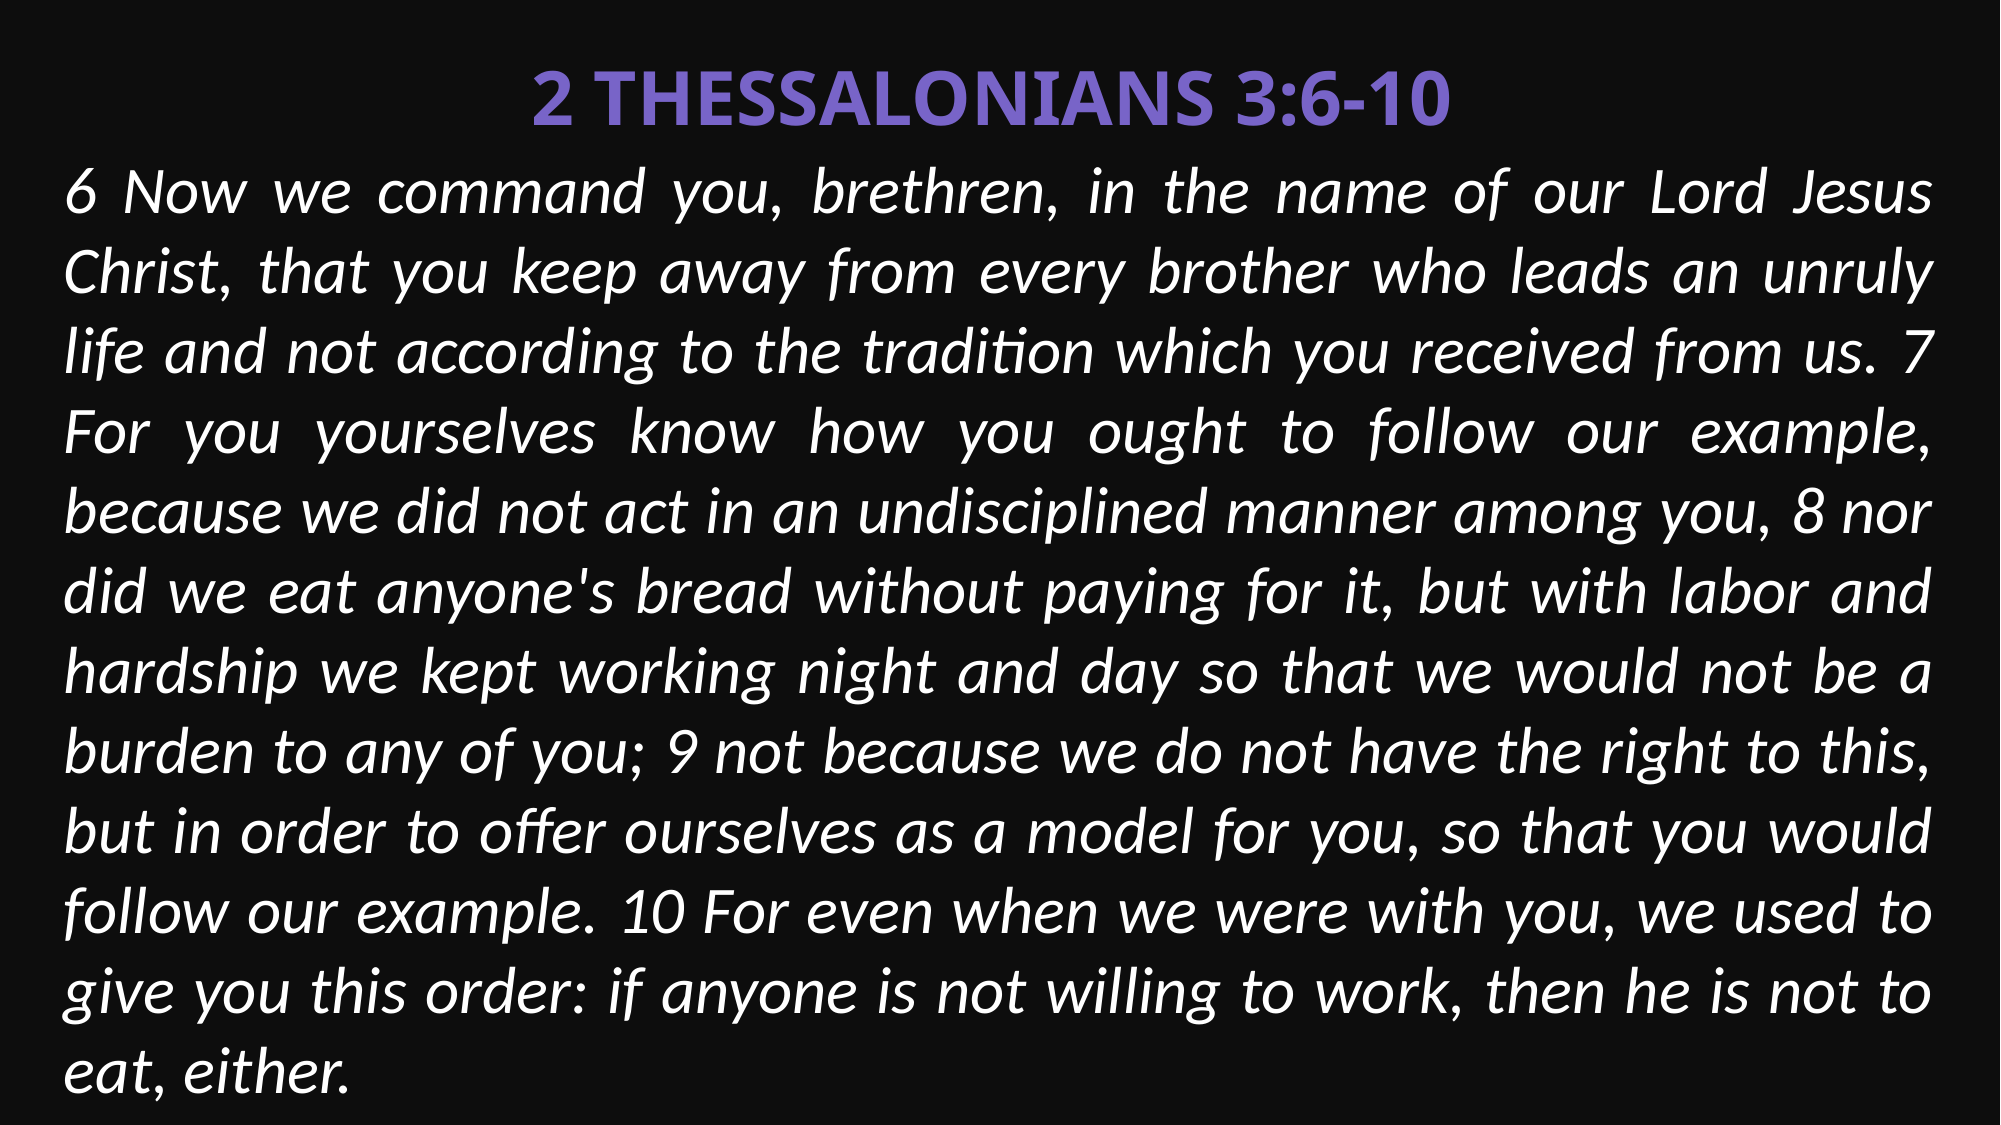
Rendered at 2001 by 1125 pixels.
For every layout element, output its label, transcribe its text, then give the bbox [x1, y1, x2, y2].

text_box 6 Now we command you, brethren, in the name of our Lord Jesus Christ, that you keep away from every brother who leads an unruly life and not according to the tradition which you received from us. 7 For you yourselves know how you ought to follow our example, because we did not act in an undisciplined manner among you, 8 nor did we eat anyone's bread without paying for it, but with labor and hardship we kept working night and day so that we would not be a burden to any of you; 9 not because we do not have the right to this, but in order to offer ourselves as a model for you, so that you would follow our example. 10 For even when we were with you, we used to give you this order: if anyone is not willing to work, then he is not to eat, either. [49, 139, 1951, 1115]
subtitle 2 Thessalonians 3:6-10 [34, 42, 1951, 184]
